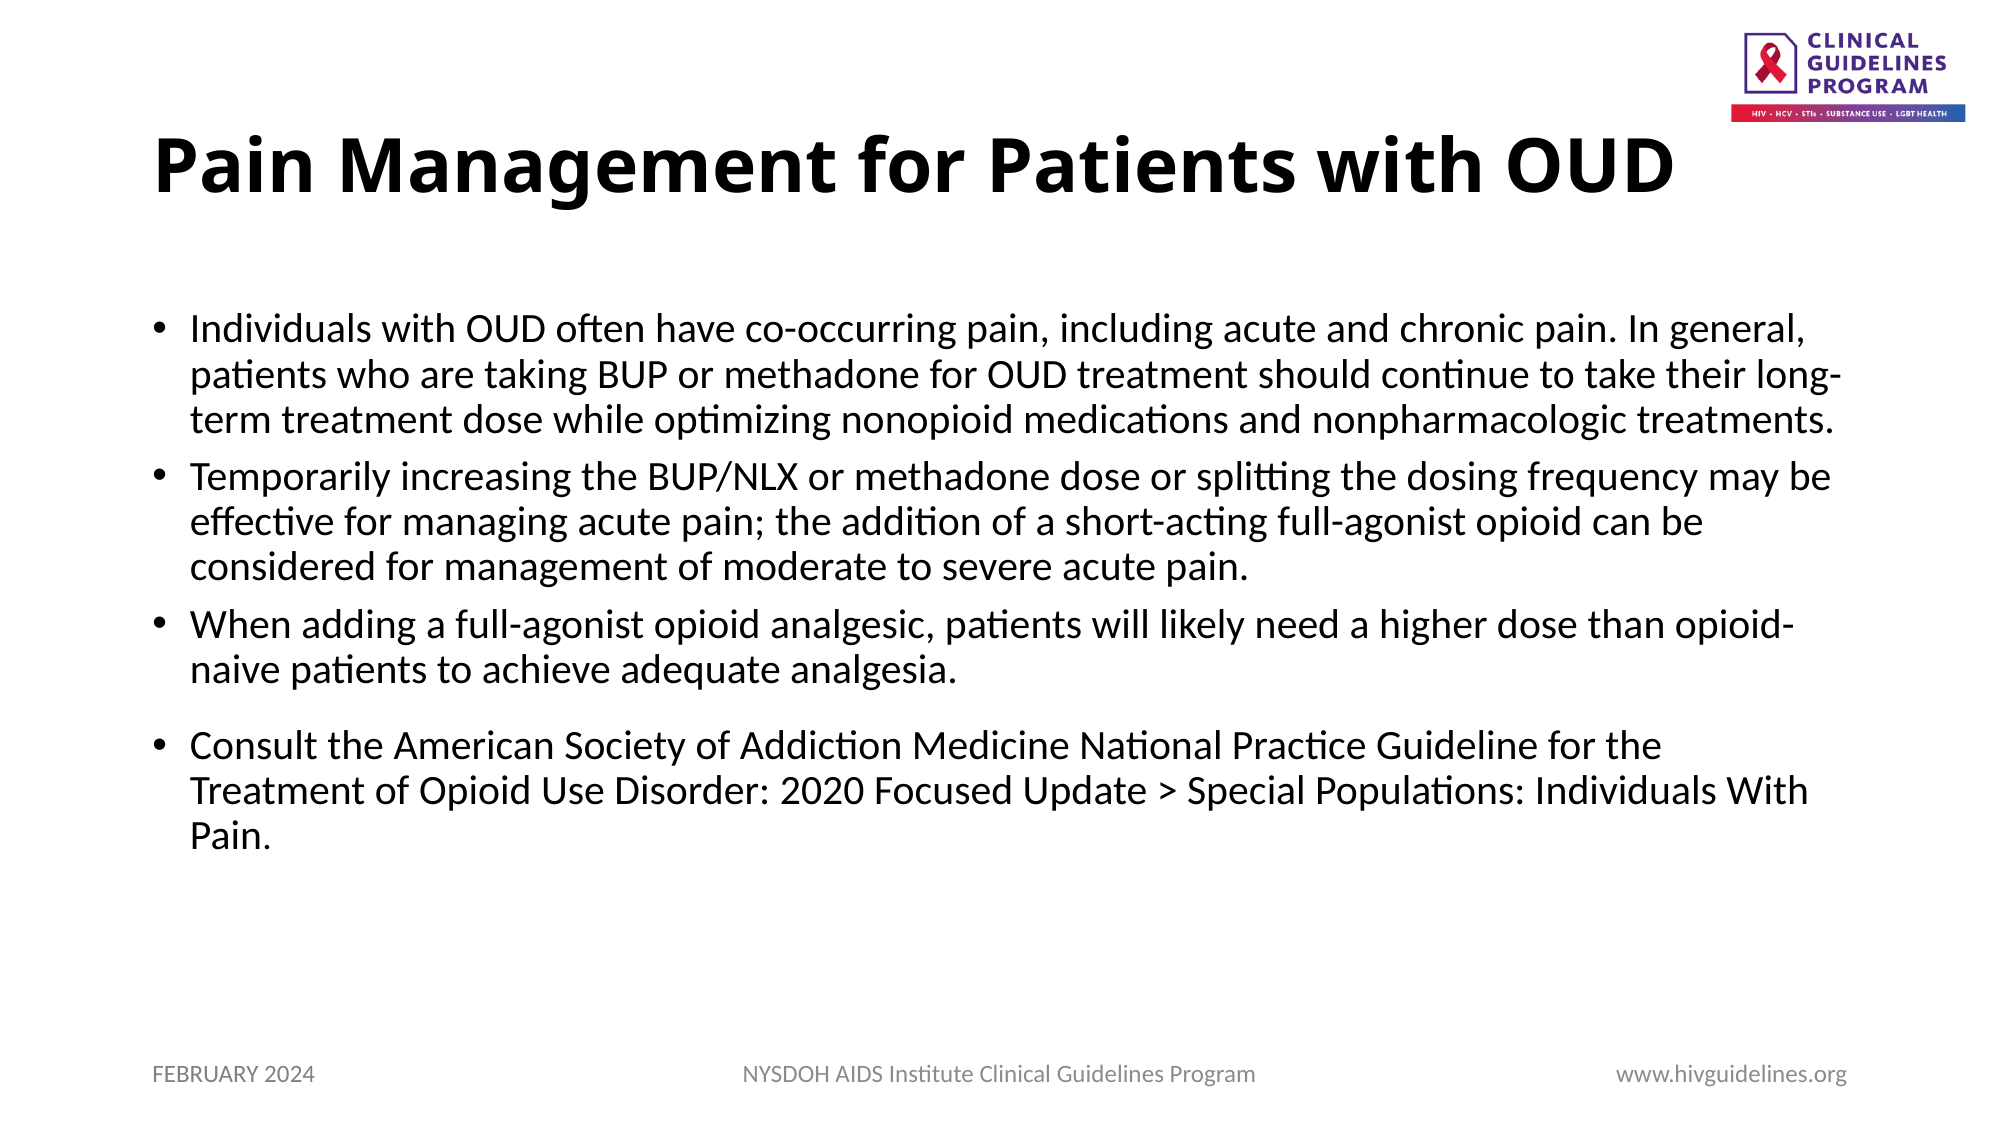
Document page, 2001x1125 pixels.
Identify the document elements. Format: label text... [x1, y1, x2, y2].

list Individuals with OUD often have co-occurring pain, including acute and chronic pain. In general, patients who are taking BUP or methadone for OUD treatment should continue to take their long-term treatment dose while optimizing nonopioid medications and nonpharmacologic treatments. Temporarily increasing the BUP/NLX or methadone dose or splitting the dosing frequency may be effective for managing acute pain; the addition of a short-acting full-agonist opioid can be considered for management of moderate to severe acute pain. When adding a full-agonist opioid analgesic, patients will likely need a higher dose than opioid-naive patients to achieve adequate analgesia. Consult the American Society of Addiction Medicine National Practice Guideline for the Treatment of Opioid Use Disorder: 2020 Focused Update > Special Populations: Individuals With Pain. [137, 299, 1863, 1014]
slide_number www.hivguidelines.org [1412, 1042, 1863, 1103]
title Pain Management for Patients with OUD [137, 59, 1863, 278]
footer NYSDOH AIDS Institute Clinical Guidelines Program [662, 1042, 1338, 1103]
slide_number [137, 1042, 588, 1103]
picture [1731, 20, 1966, 122]
